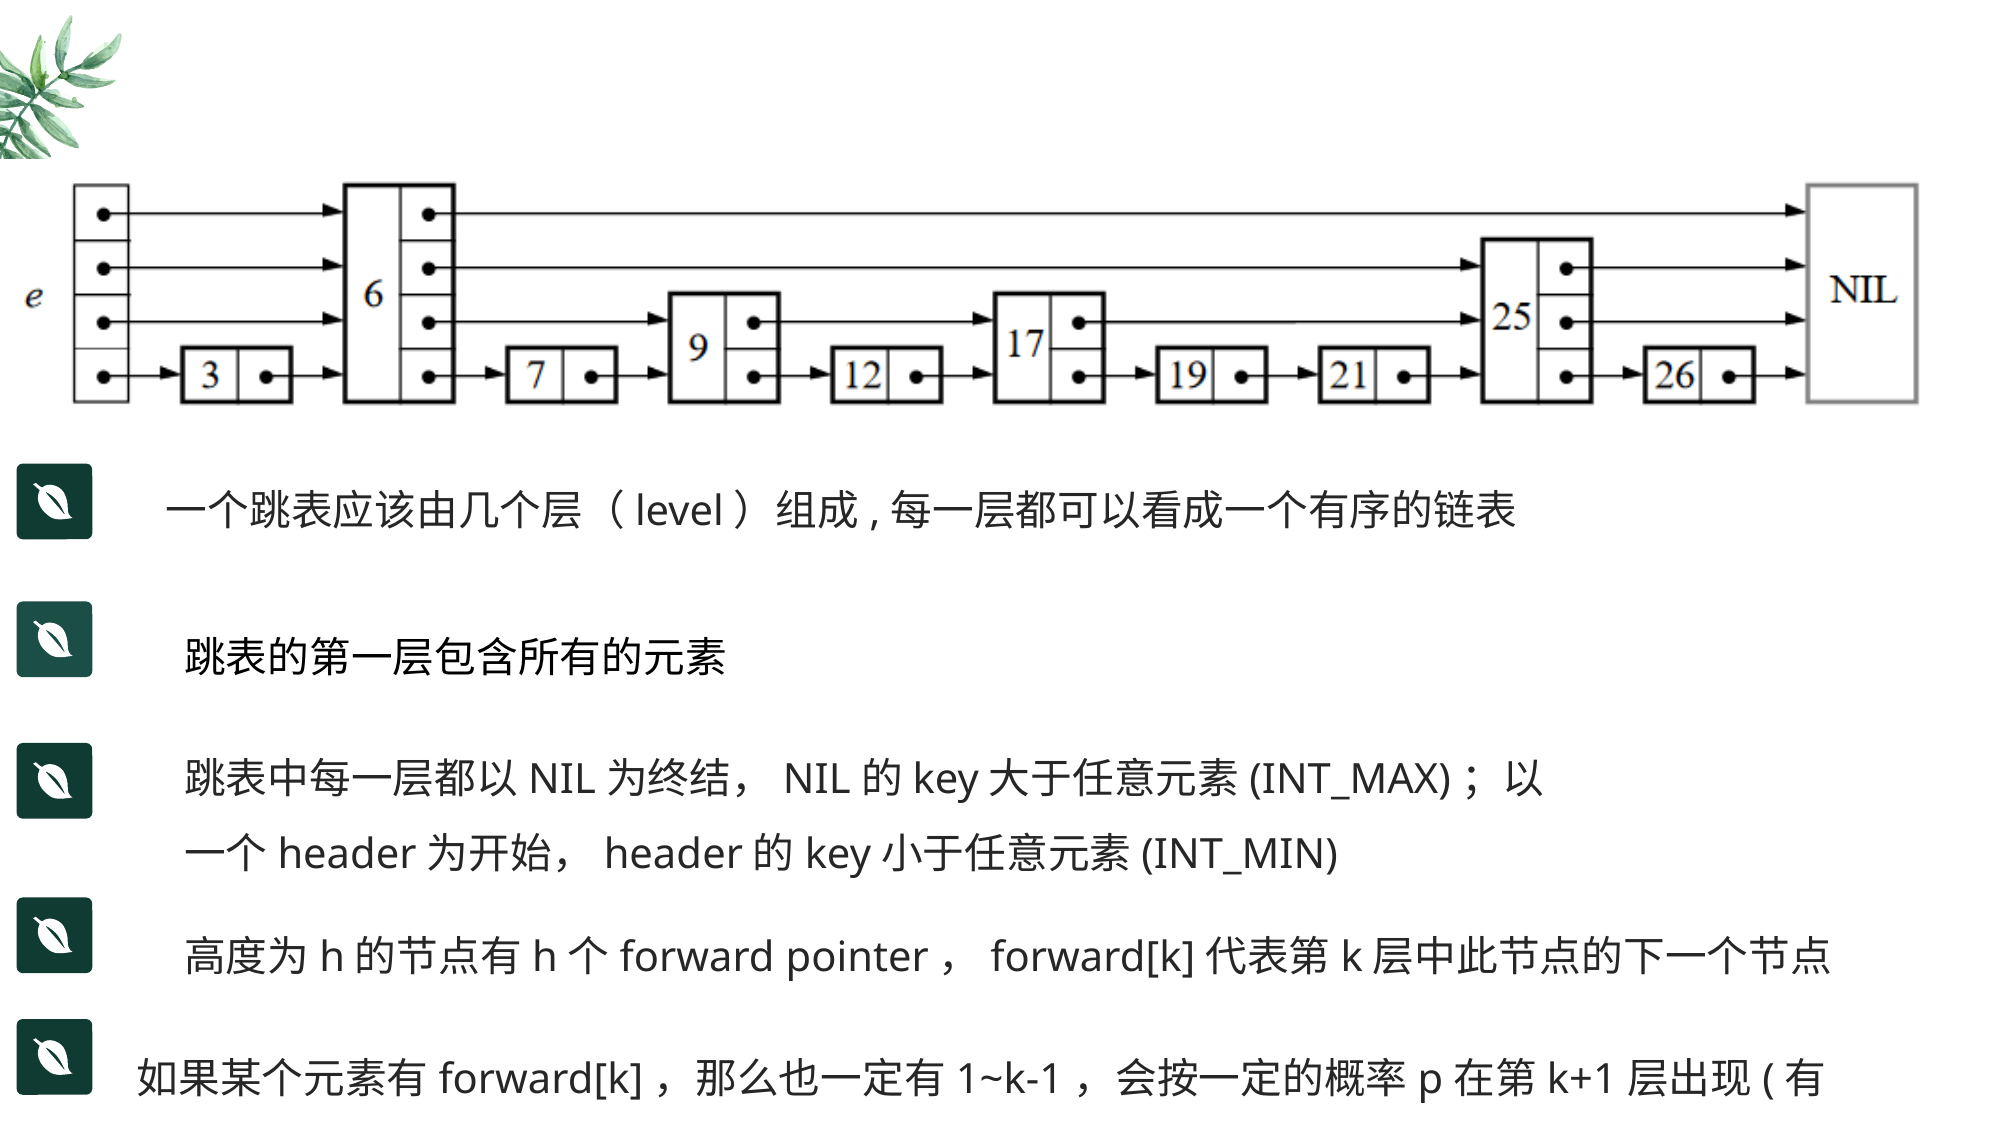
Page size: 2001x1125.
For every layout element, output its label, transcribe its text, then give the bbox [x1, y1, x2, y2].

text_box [16, 1019, 93, 1095]
text_box 跳表的第一层包含所有的元素 [169, 598, 1575, 688]
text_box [16, 742, 93, 819]
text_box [16, 463, 93, 540]
text_box 一个跳表应该由几个层（level）组成,每一层都可以看成一个有序的链表 [151, 451, 1672, 541]
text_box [16, 601, 93, 678]
text_box 如果某个元素有forward[k]，那么也一定有1~k-1，会按一定的概率p在第k+1层出现(有forward[k+1])。 [121, 1019, 2000, 1125]
text_box 高度为h的节点有h个forward pointer，forward[k]代表第k层中此节点的下一个节点 [169, 897, 1849, 988]
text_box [16, 897, 93, 974]
picture [0, 15, 2000, 433]
text_box 跳表中每一层都以NIL为终结，NIL的key大于任意元素(INT_MAX)；以一个header为开始，header的key小于任意元素(INT_MIN) [169, 719, 1575, 885]
